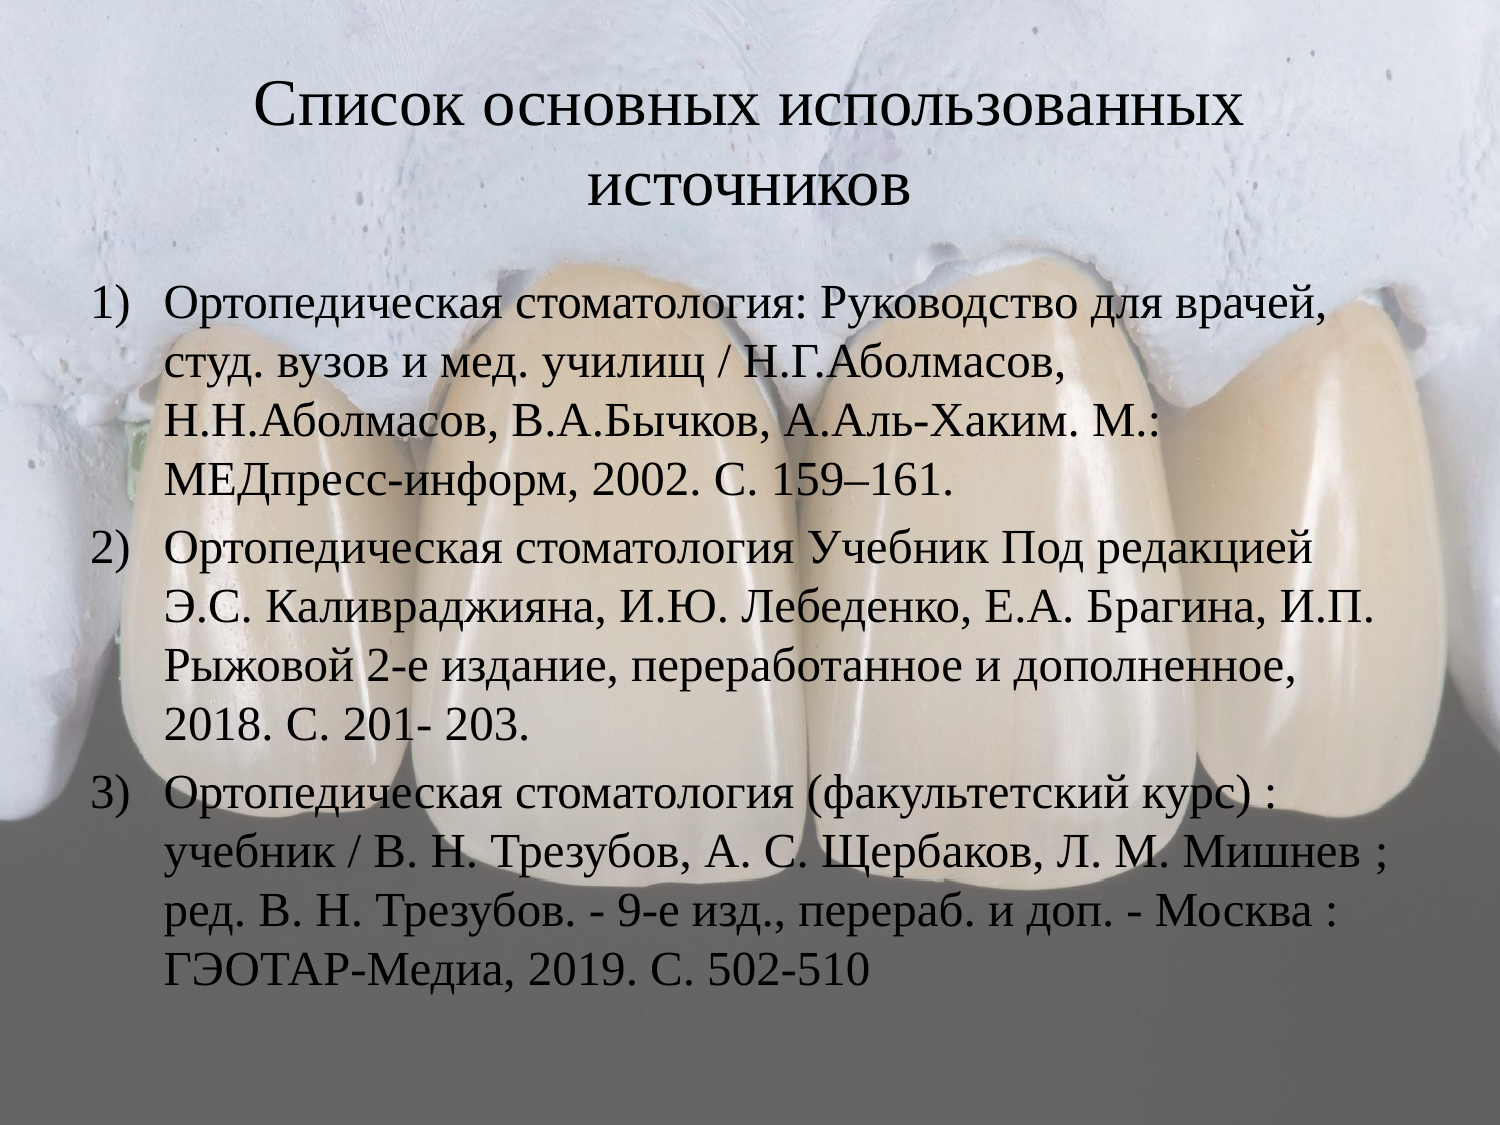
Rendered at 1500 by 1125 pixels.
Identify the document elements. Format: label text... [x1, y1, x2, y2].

list Ортопедическая стоматология: Руководство для врачей, студ. вузов и мед. училищ / Н.Г.Аболмасов, Н.Н.Аболмасов, В.А.Бычков, А.Аль-Хаким. М.: МЕДпресс-информ, 2002. С. 159–161. Ортопедическая стоматология Учебник Под редакцией Э.С. Каливраджияна, И.Ю. Лебеденко, Е.А. Брагина, И.П. Рыжовой 2-е издание, переработанное и дополненное, 2018. С. 201- 203. Ортопедическая стоматология (факультетский курс) : учебник / В. Н. Трезубов, А. С. Щербаков, Л. М. Мишнев ; ред. В. Н. Трезубов. - 9-е изд., перераб. и доп. - Москва : ГЭОТАР-Медиа, 2019. С. 502-510 [75, 262, 1425, 1005]
title Список основных использованных источников [75, 45, 1425, 233]
